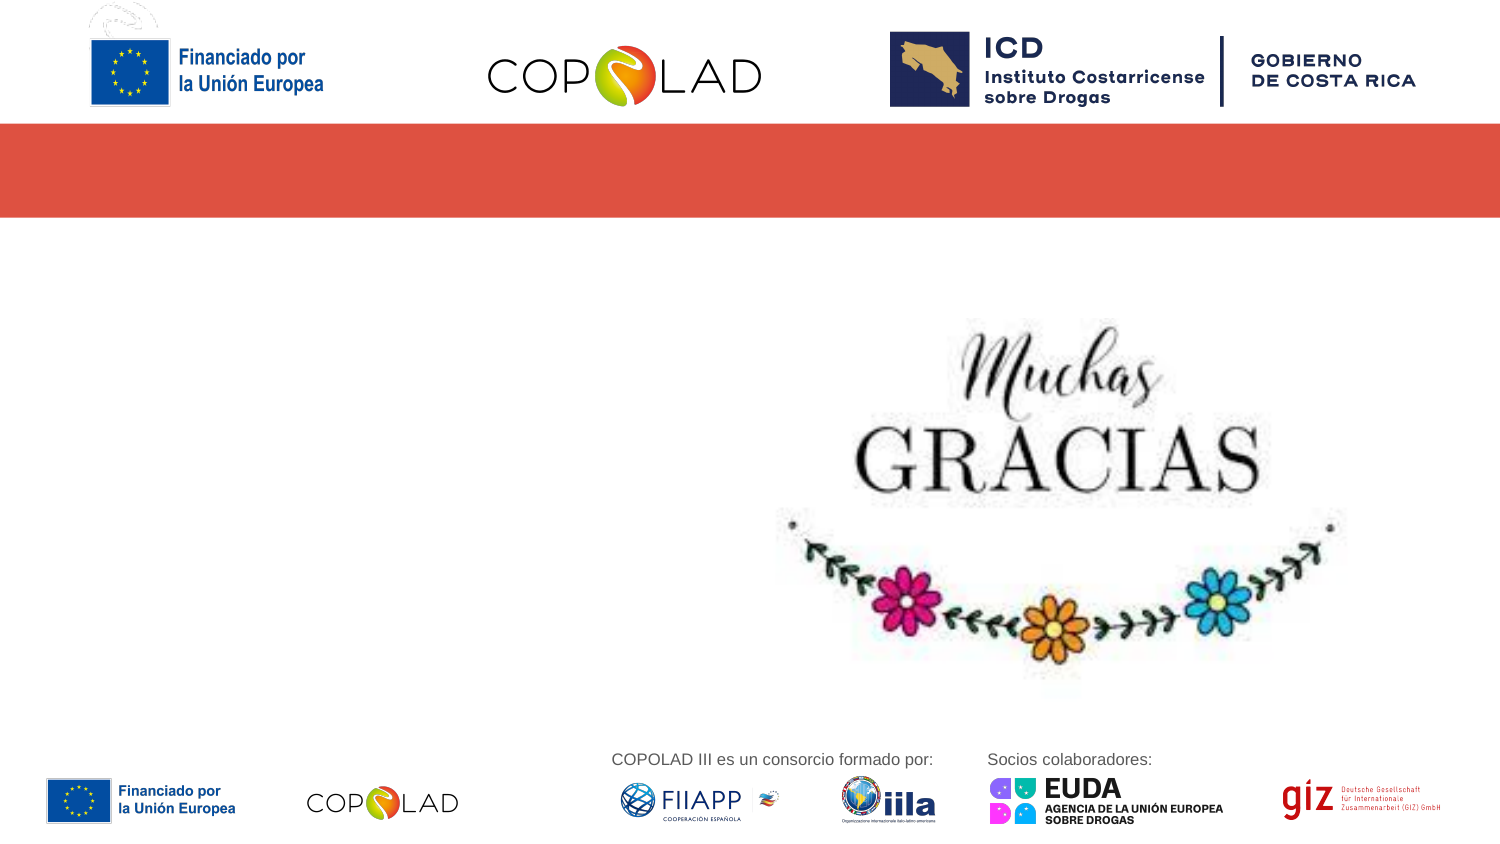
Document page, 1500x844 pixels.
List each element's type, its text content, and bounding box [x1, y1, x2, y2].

picture [1274, 751, 1448, 844]
text_box COPOLAD III es un consorcio formado por: [600, 737, 976, 776]
picture [88, 0, 365, 109]
picture [44, 777, 269, 825]
picture [475, 0, 774, 183]
picture [701, 318, 1414, 718]
picture [584, 756, 808, 844]
picture [838, 773, 939, 826]
text_box [0, 123, 1500, 218]
picture [300, 744, 465, 844]
picture [890, 23, 1448, 119]
text_box Socios colaboradores: [976, 737, 1477, 776]
picture [969, 757, 1244, 844]
